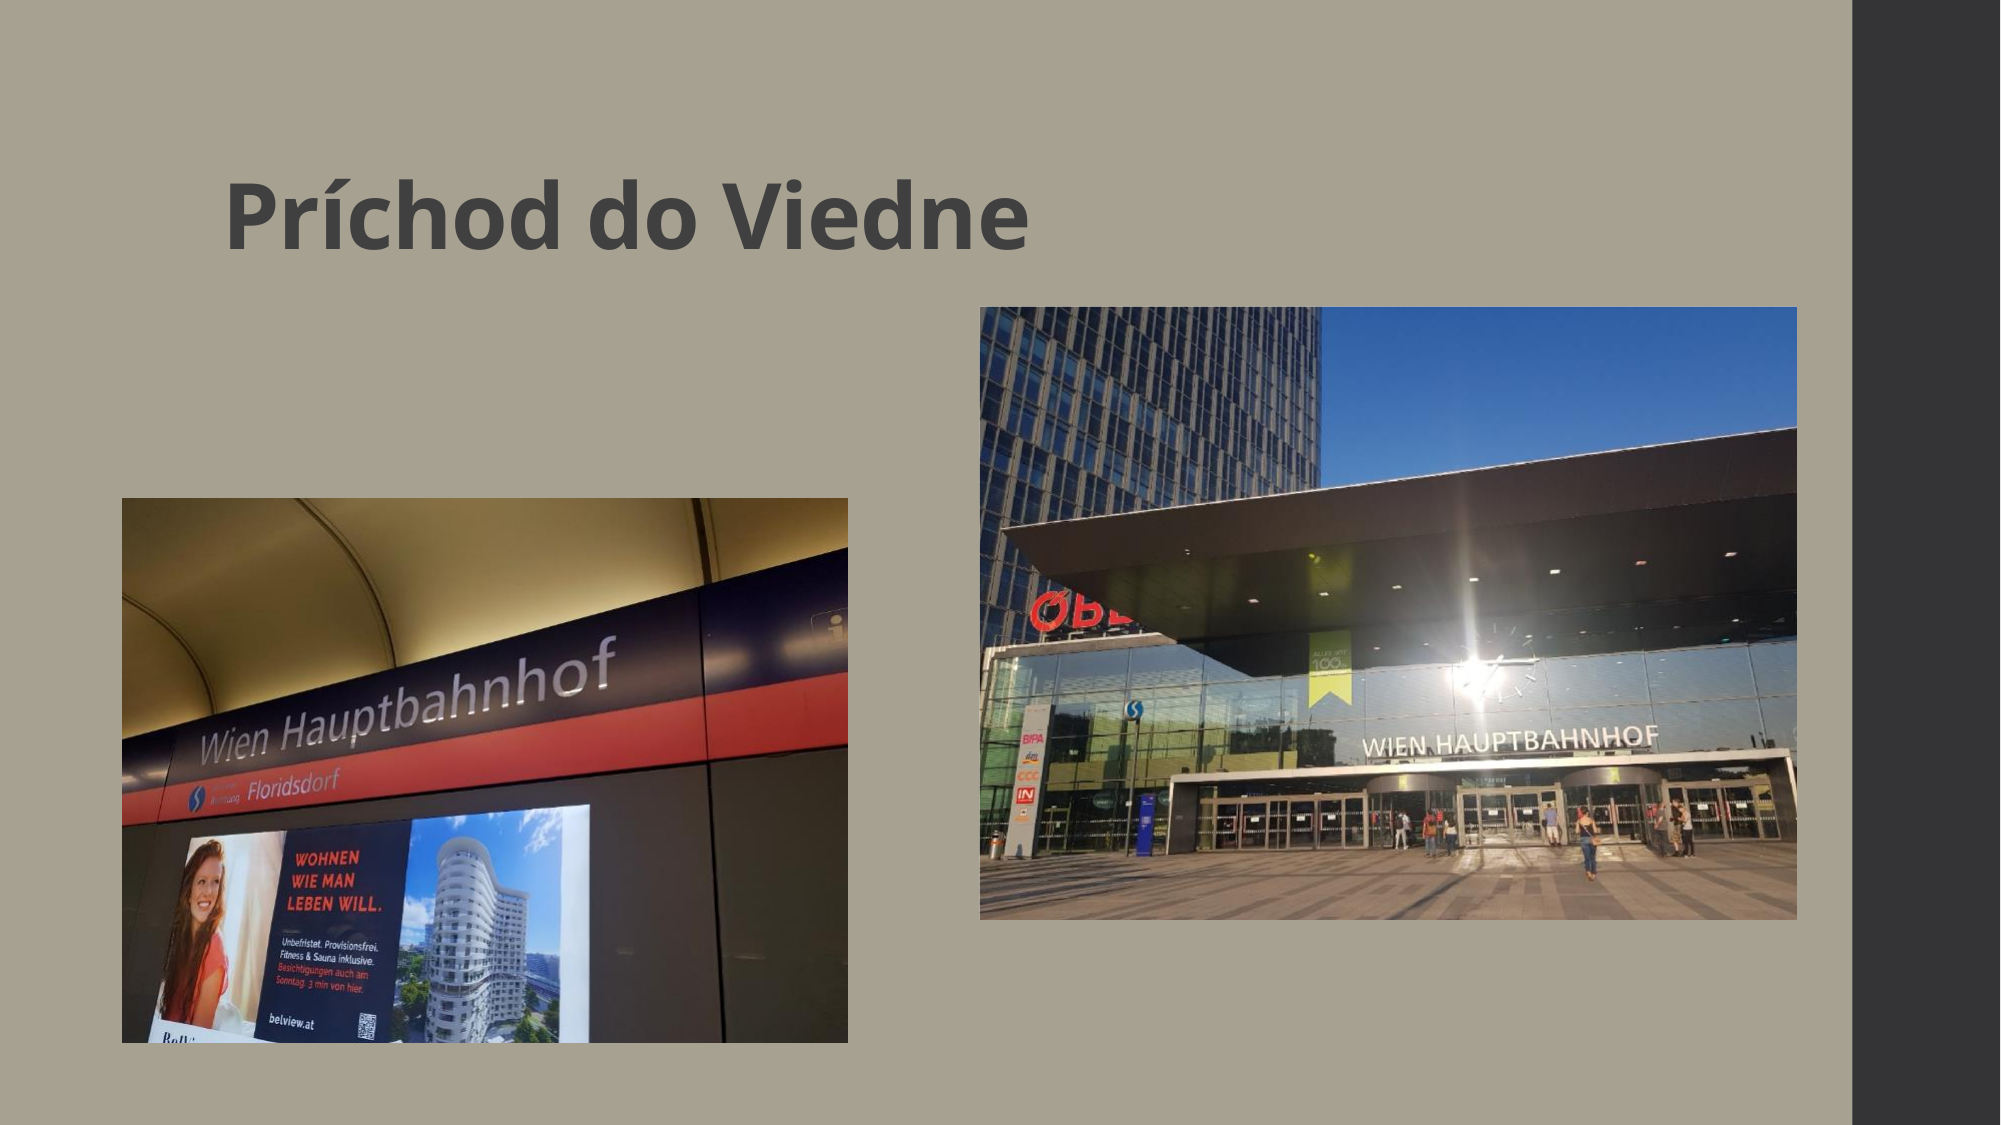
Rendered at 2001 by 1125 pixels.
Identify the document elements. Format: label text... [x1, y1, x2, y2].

title Príchod do Viedne [206, 60, 1797, 278]
picture [122, 212, 1848, 1043]
